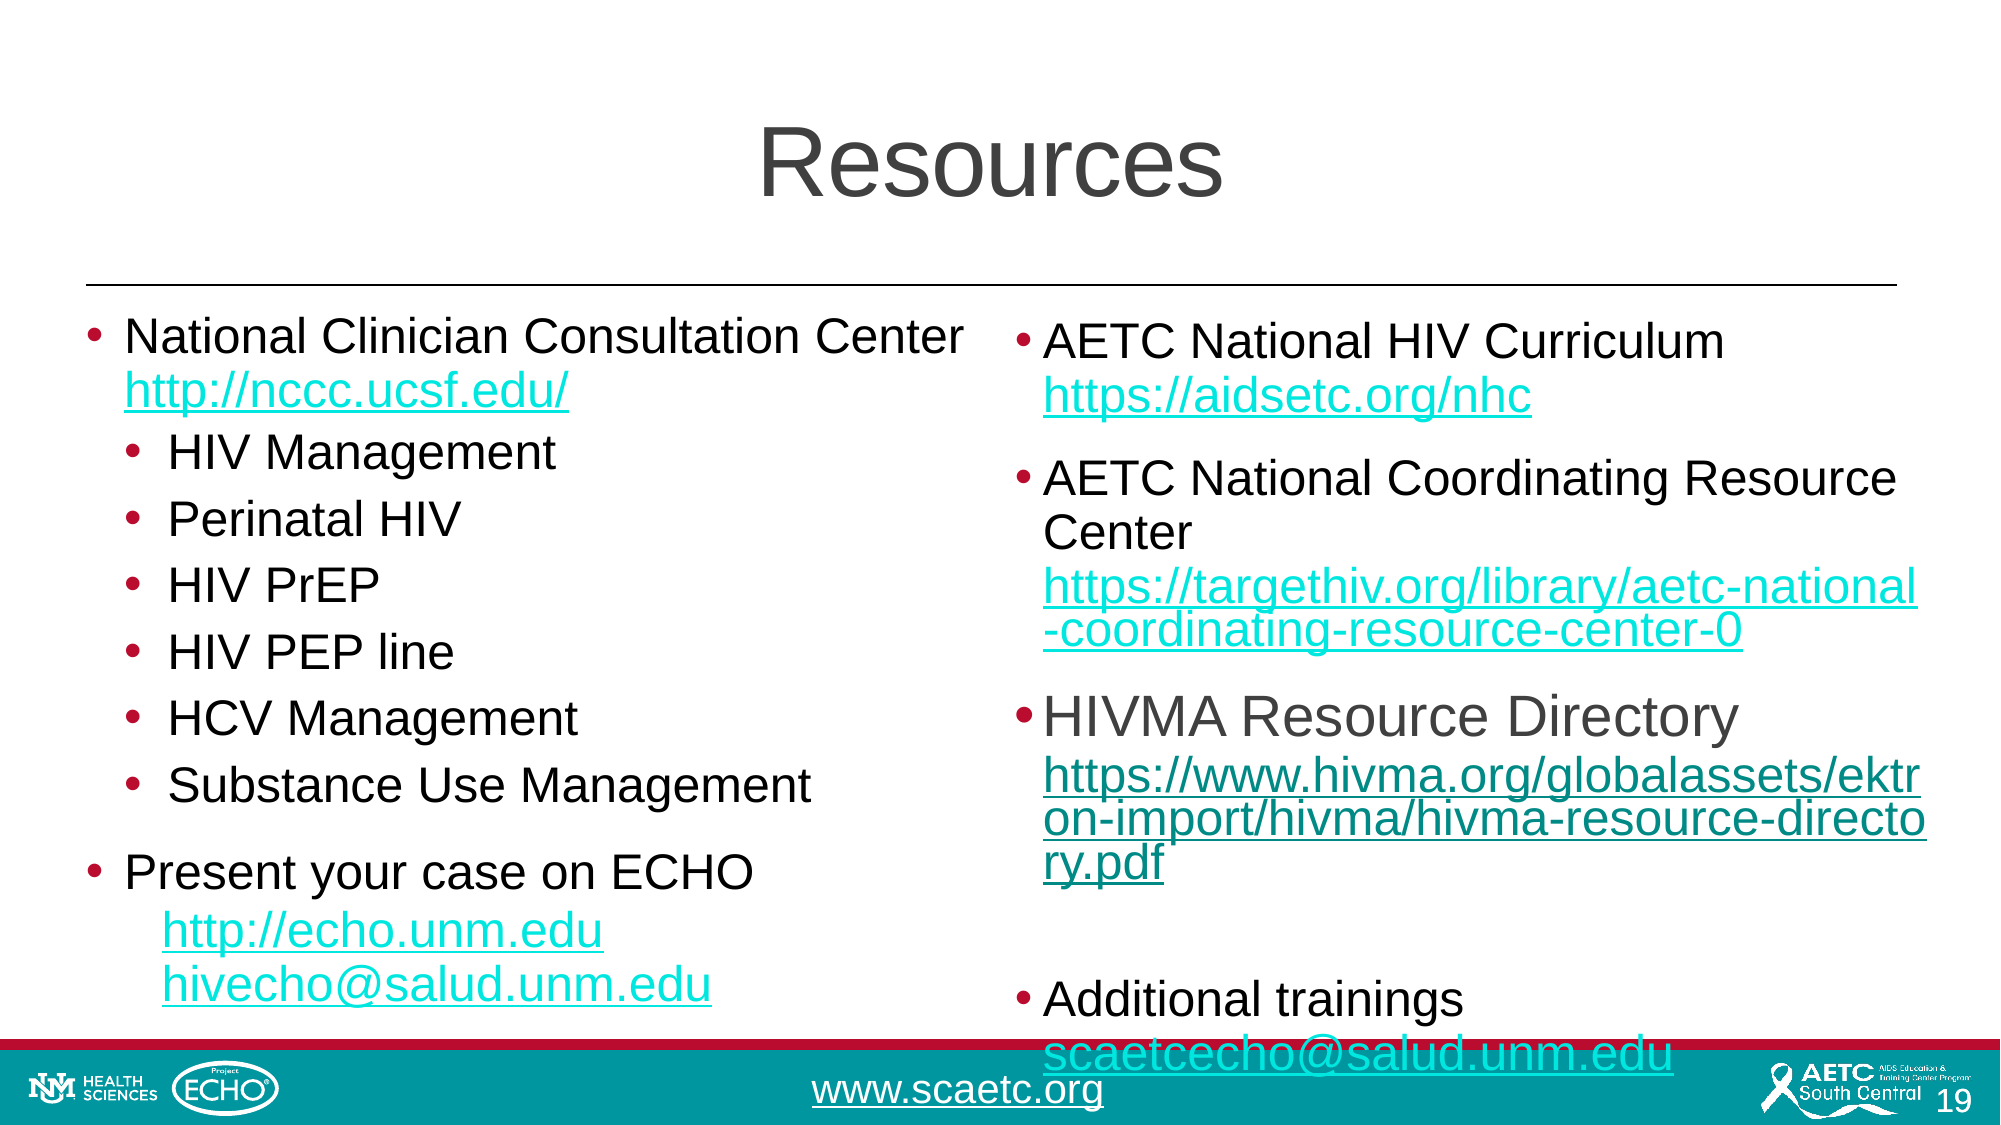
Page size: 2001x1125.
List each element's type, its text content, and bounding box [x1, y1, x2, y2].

text_box www.scaetc.org [599, 1054, 1317, 1120]
picture [1760, 1061, 1972, 1120]
text_box AETC National HIV Curriculum https://aidsetc.org/nhc AETC National Coordinating Resource Center https://targethiv.org/library/aetc-national-coordinating-resource-center-0 HIVMA Resource Directory https://www.hivma.org/globalassets/ektron-import/hivma/hivma-resource-directory.pdf Additional trainings scaetcecho@salud.unm.edu [999, 307, 1944, 1032]
title Resources [85, 47, 1897, 285]
slide_number 19 [1908, 1071, 2000, 1125]
list National Clinician Consultation Center http://nccc.ucsf.edu/ HIV Management Perinatal HIV HIV PrEP HIV PEP line HCV Management Substance Use Management Present your case on ECHO http://echo.unm.edu hivecho@salud.unm.edu [85, 302, 1000, 1025]
